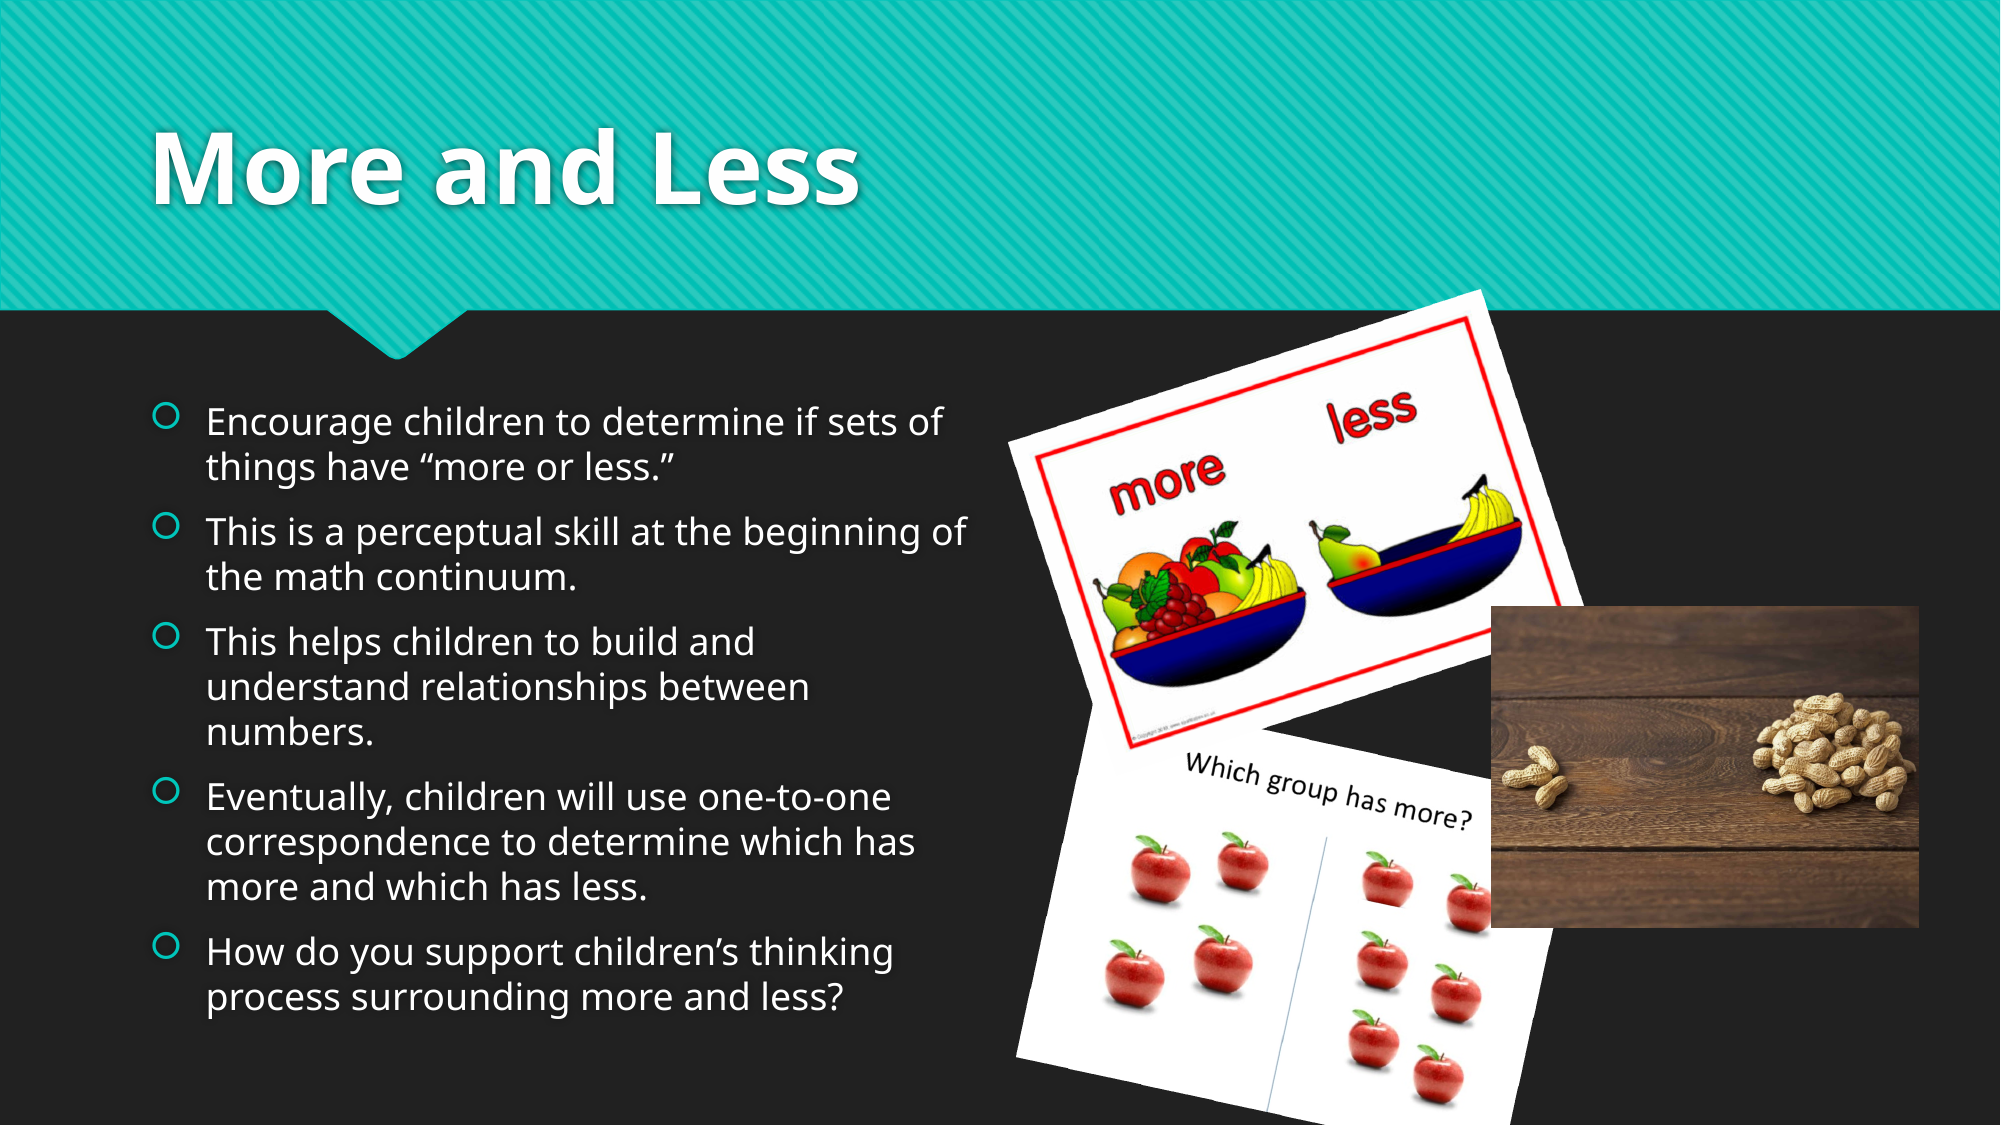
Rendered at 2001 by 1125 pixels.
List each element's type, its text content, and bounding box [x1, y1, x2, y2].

title More and Less [132, 73, 1868, 233]
list Encourage children to determine if sets of things have “more or less.” This is a perceptual skill at the beginning of the math continuum. This helps children to build and understand relationships between numbers. Eventually, children will use one-to-one correspondence to determine which has more and which has less. How do you support children’s thinking process surrounding more and less? [134, 364, 986, 1052]
picture [1009, 290, 1919, 1125]
